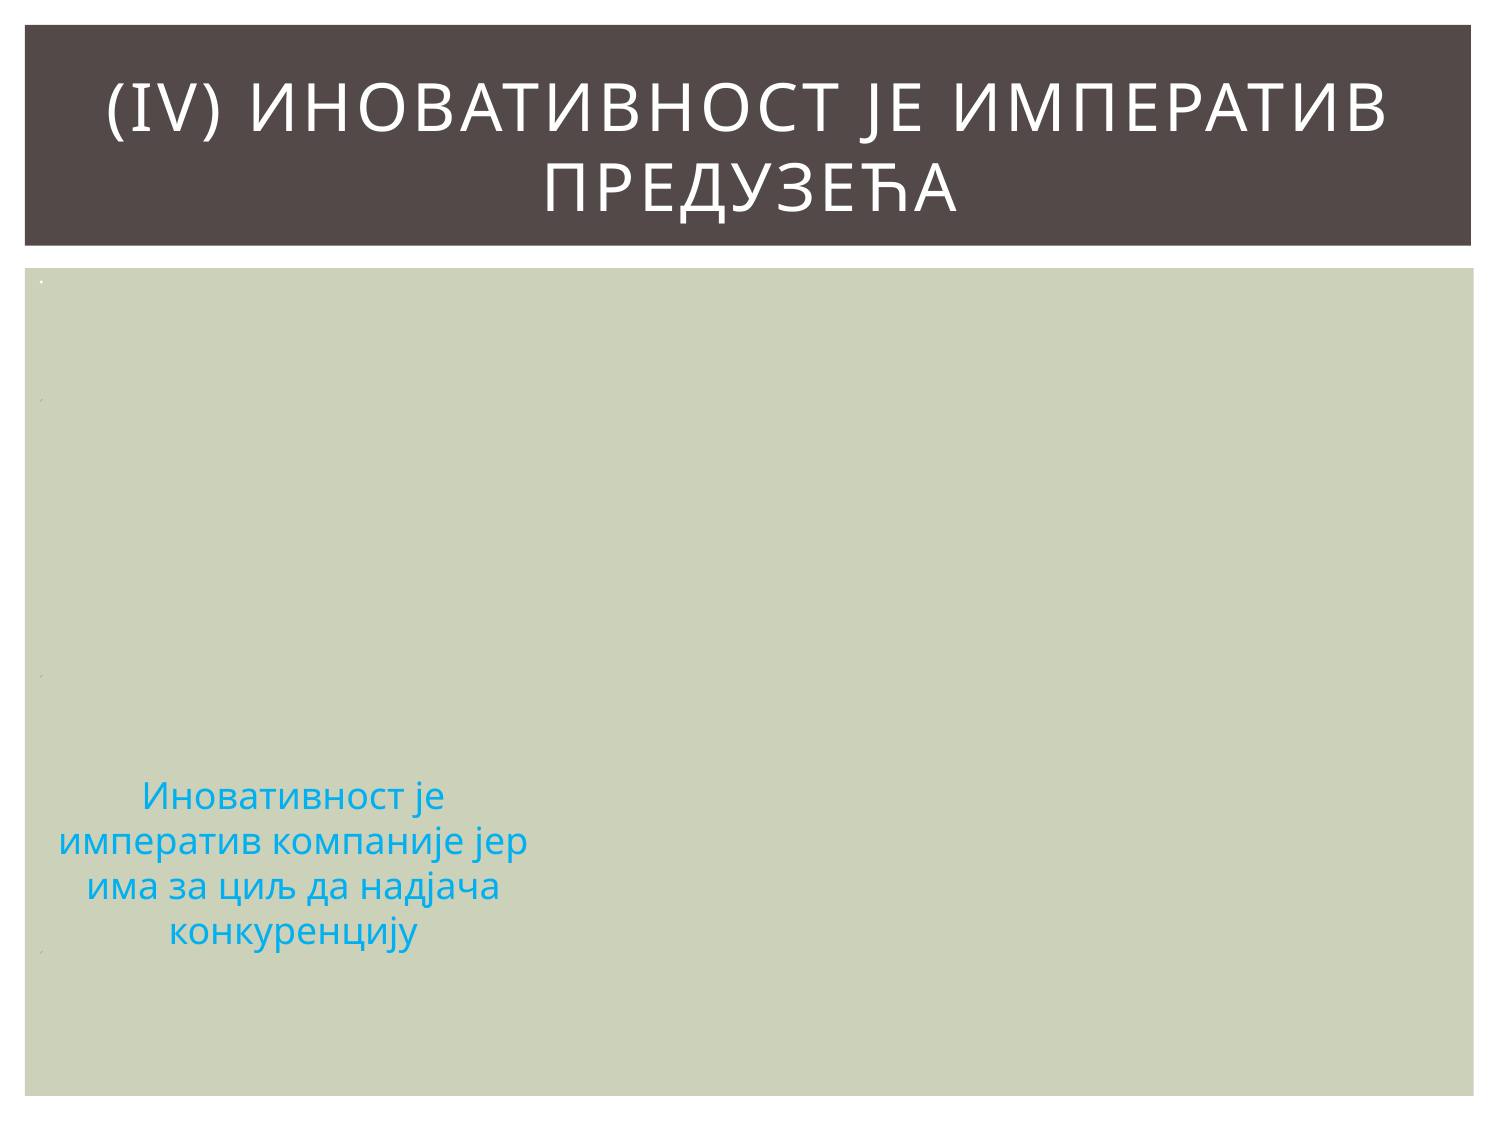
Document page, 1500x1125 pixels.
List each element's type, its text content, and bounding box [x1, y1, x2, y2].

title (IV) иновативност је императив предузећа [62, 58, 1438, 232]
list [40, 281, 1460, 1071]
